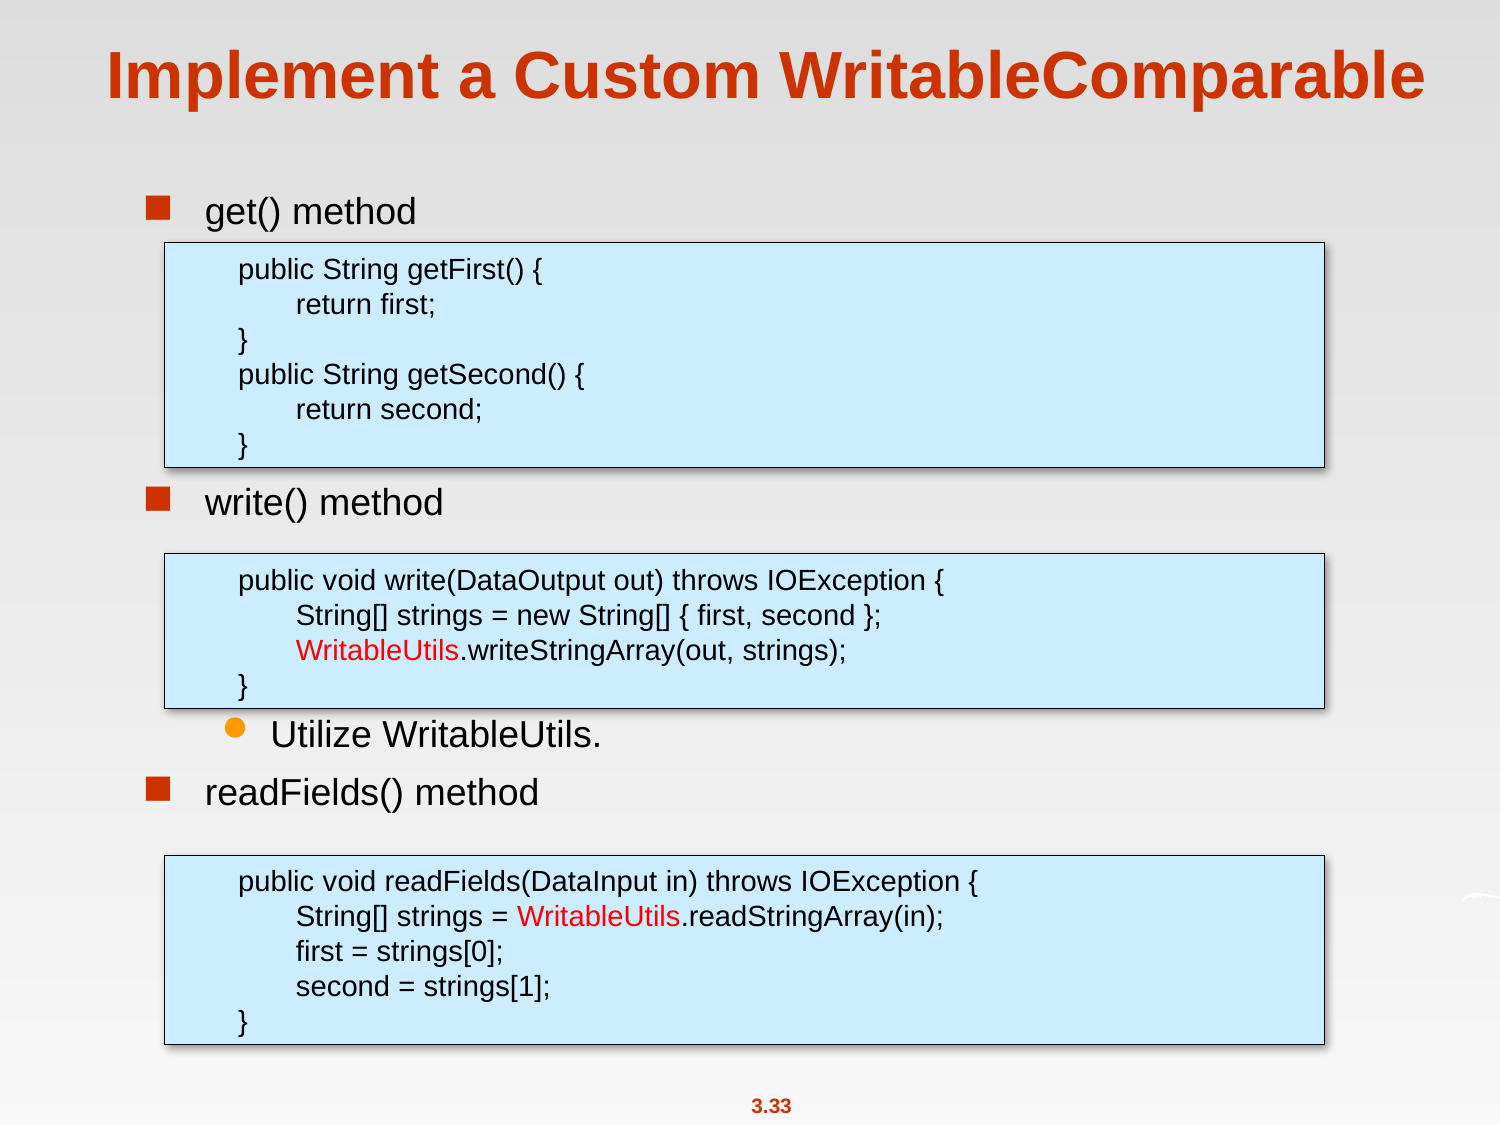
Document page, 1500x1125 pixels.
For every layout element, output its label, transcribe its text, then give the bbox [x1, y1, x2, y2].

text_box public void write(DataOutput out) throws IOException { String[] strings = new String[] { first, second }; WritableUtils.writeStringArray(out, strings); } [164, 553, 1325, 709]
text_box public String getFirst() { return first; } public String getSecond() { return second; } [164, 242, 1325, 468]
title Implement a Custom WritableComparable [60, 19, 1474, 120]
list get() method write() method Utilize WritableUtils. readFields() method [133, 179, 1391, 984]
text_box public void readFields(DataInput in) throws IOException { String[] strings = WritableUtils.readStringArray(in); first = strings[0]; second = strings[1]; } [164, 855, 1325, 1045]
